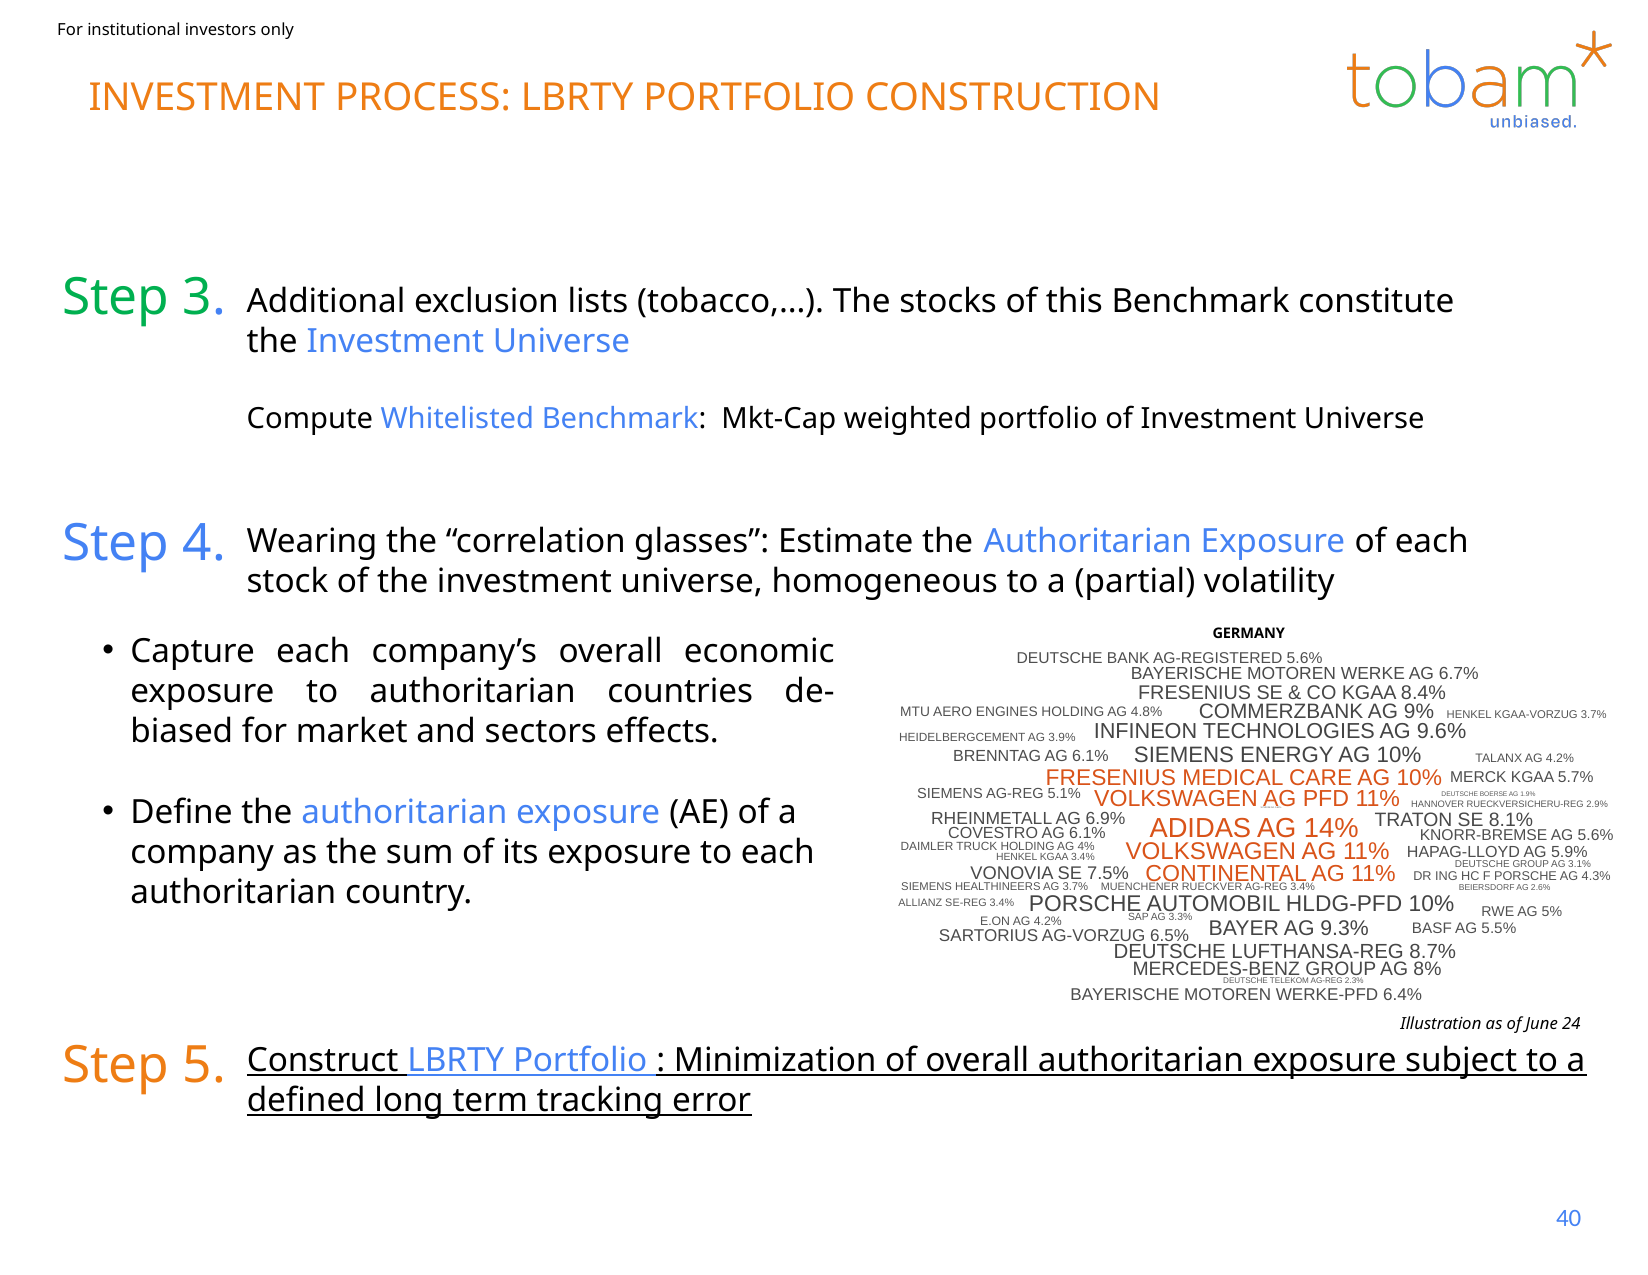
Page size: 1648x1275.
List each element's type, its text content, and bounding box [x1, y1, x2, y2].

text_box GERMANY [1197, 616, 1301, 638]
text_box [47, 501, 1563, 606]
list Investment Process: LBRTY PORTFOLIO CONSTRUCTION [73, 64, 1417, 165]
text_box Step 5. [47, 1023, 235, 1144]
text_box Capture each company’s overall economic exposure to authoritarian countries de-biased for market and sectors effects. Define the authoritarian exposure (AE) of a company as the sum of its exposure to each authoritarian country. [81, 614, 851, 1023]
text_box Step 3. [47, 255, 376, 326]
picture [1307, 0, 1648, 168]
text_box Illustration as of June 24 [1385, 1011, 1596, 1041]
text_box Additional exclusion lists (tobacco,…). The stocks of this Benchmark constitute the Investment Universe Compute Whitelisted Benchmark: Mkt-Cap weighted portfolio of Investment Universe [235, 272, 1648, 479]
text_box Construct LBRTY Portfolio : Minimization of overall authoritarian exposure subject to a defined long term tracking error [235, 982, 1648, 1212]
picture [896, 640, 1614, 1003]
